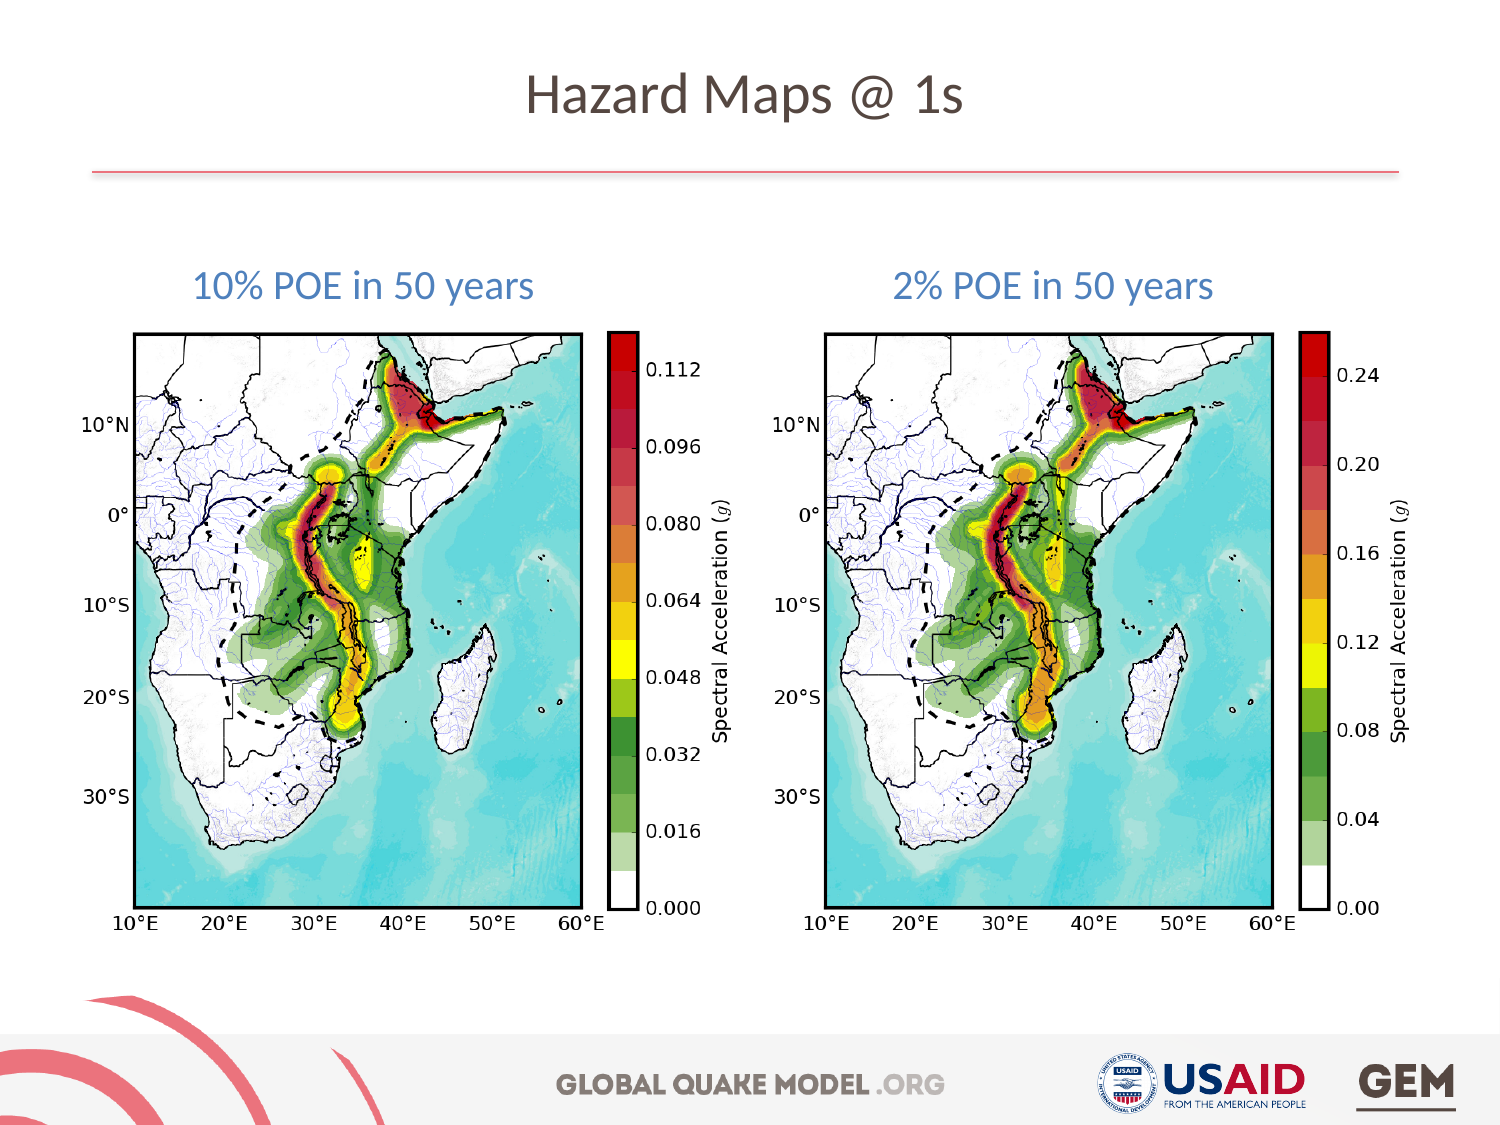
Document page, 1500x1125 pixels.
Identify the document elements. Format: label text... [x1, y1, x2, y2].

picture [758, 320, 1423, 946]
text_box 2% POE in 50 years [859, 250, 1248, 316]
title Hazard Maps @ 1s [67, 22, 1423, 159]
picture [66, 320, 744, 946]
text_box 10% POE in 50 years [169, 250, 558, 316]
picture [0, 978, 1500, 1125]
